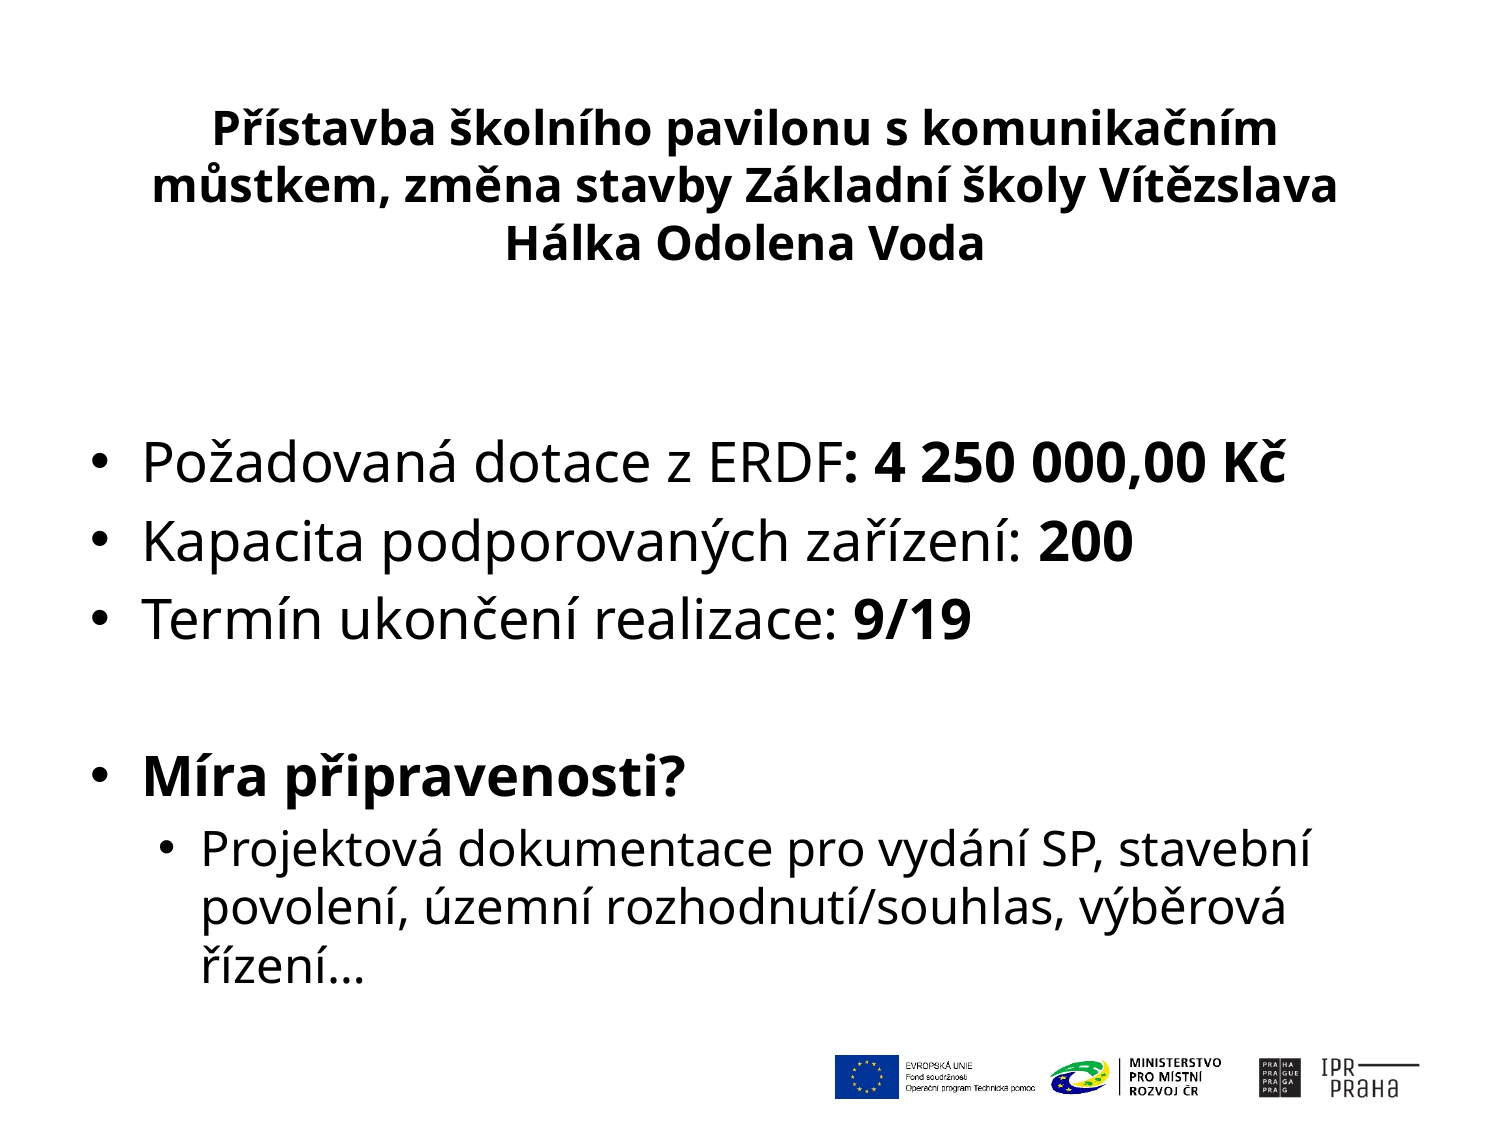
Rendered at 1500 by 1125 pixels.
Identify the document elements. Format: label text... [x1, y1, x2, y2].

list Požadovaná dotace z ERDF: 4 250 000,00 Kč Kapacita podporovaných zařízení: 200 Termín ukončení realizace: 9/19 Míra připravenosti? Projektová dokumentace pro vydání SP, stavební povolení, územní rozhodnutí/souhlas, výběrová řízení… [75, 262, 1425, 1005]
picture [1253, 1046, 1423, 1108]
title Přístavba školního pavilonu s komunikačním můstkem, změna stavby Základní školy Vítězslava Hálka Odolena Voda [70, 90, 1421, 278]
picture [820, 1040, 1236, 1113]
